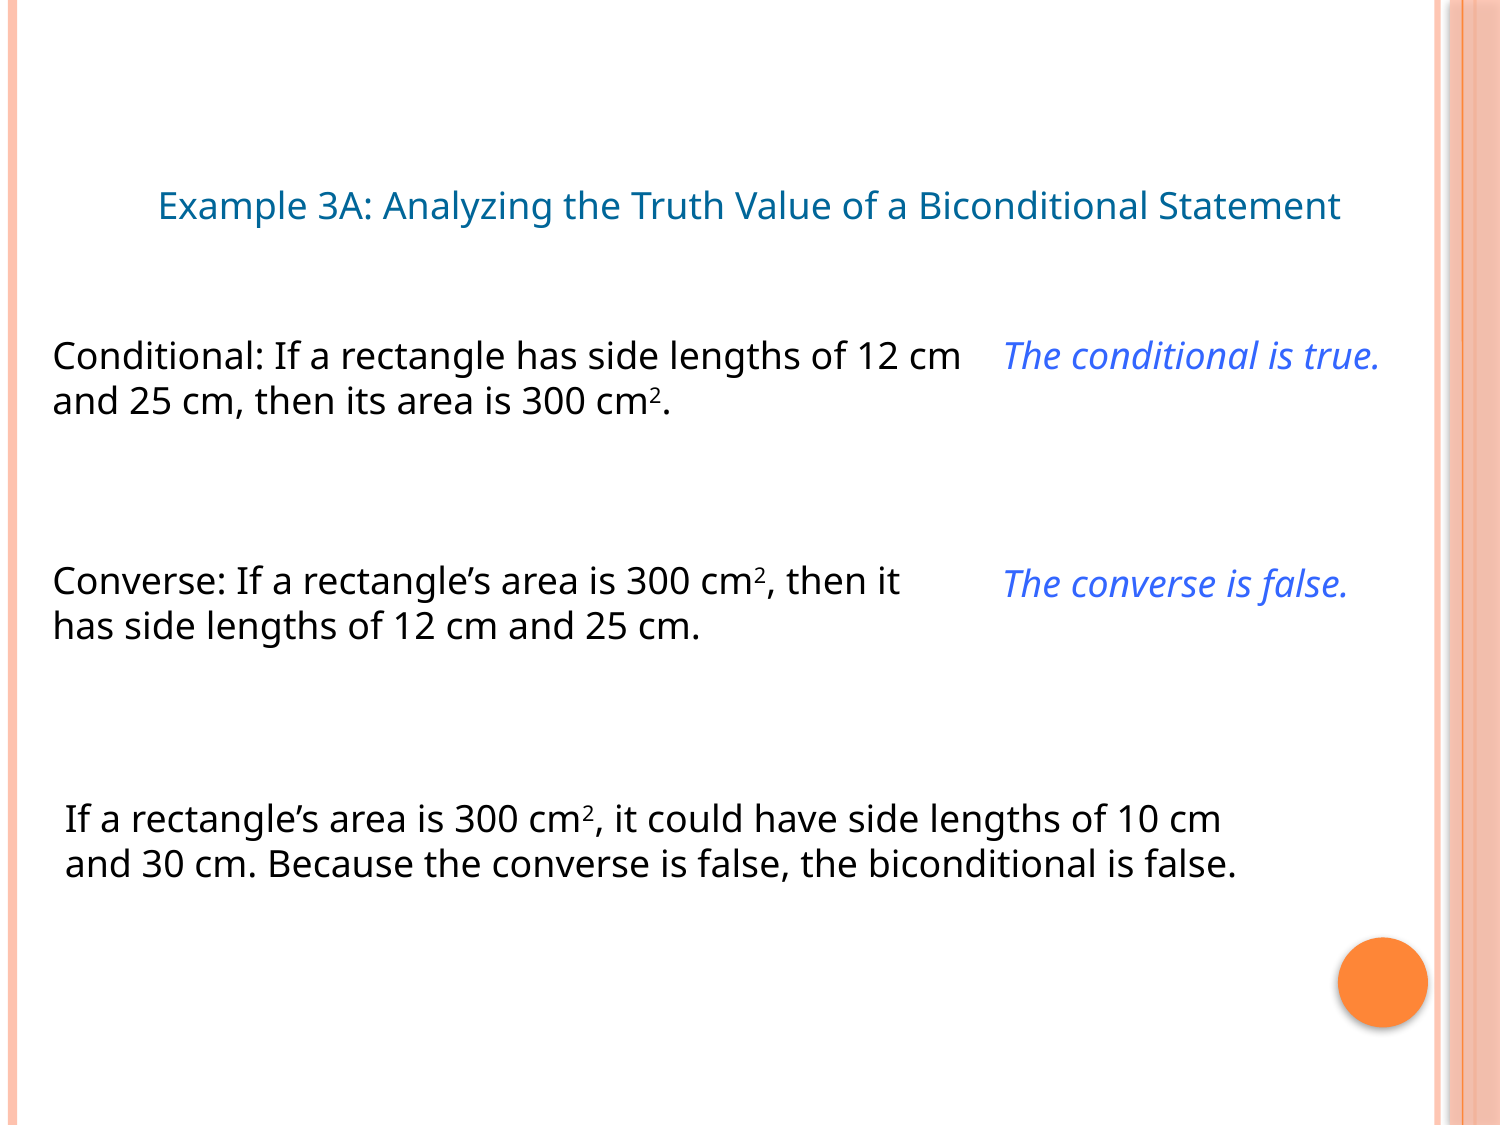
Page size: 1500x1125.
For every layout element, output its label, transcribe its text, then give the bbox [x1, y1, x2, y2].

text_box Converse: If a rectangle’s area is 300 cm2, then it has side lengths of 12 cm and 25 cm. [37, 549, 963, 655]
text_box Example 3A: Analyzing the Truth Value of a Biconditional Statement [0, 175, 1500, 235]
text_box The converse is false. [987, 552, 1388, 613]
text_box If a rectangle’s area is 300 cm2, it could have side lengths of 10 cm and 30 cm. Because the converse is false, the biconditional is false. [50, 787, 1275, 893]
text_box Conditional: If a rectangle has side lengths of 12 cm and 25 cm, then its area is 300 cm2. [37, 324, 1000, 430]
text_box The conditional is true. [987, 324, 1438, 385]
